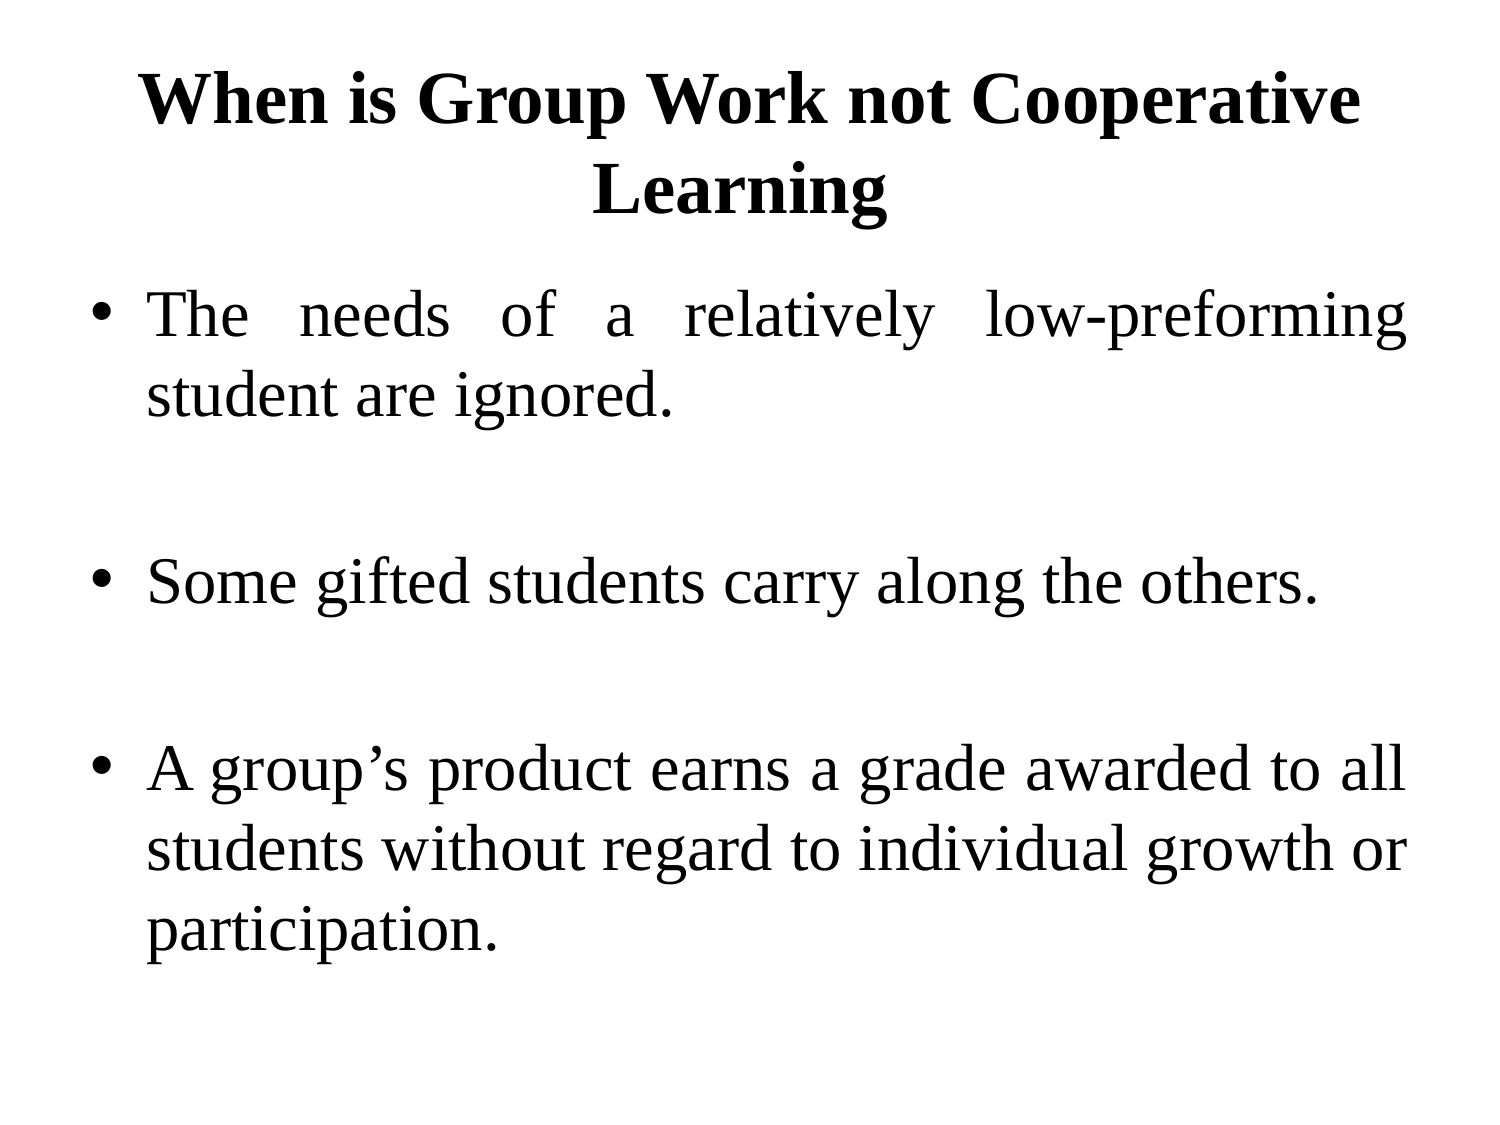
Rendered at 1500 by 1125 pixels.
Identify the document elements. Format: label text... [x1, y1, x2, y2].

list The needs of a relatively low-preforming student are ignored. Some gifted students carry along the others. A group’s product earns a grade awarded to all students without regard to individual growth or participation. [75, 262, 1425, 1088]
title When is Group Work not Cooperative Learning [75, 45, 1425, 233]
